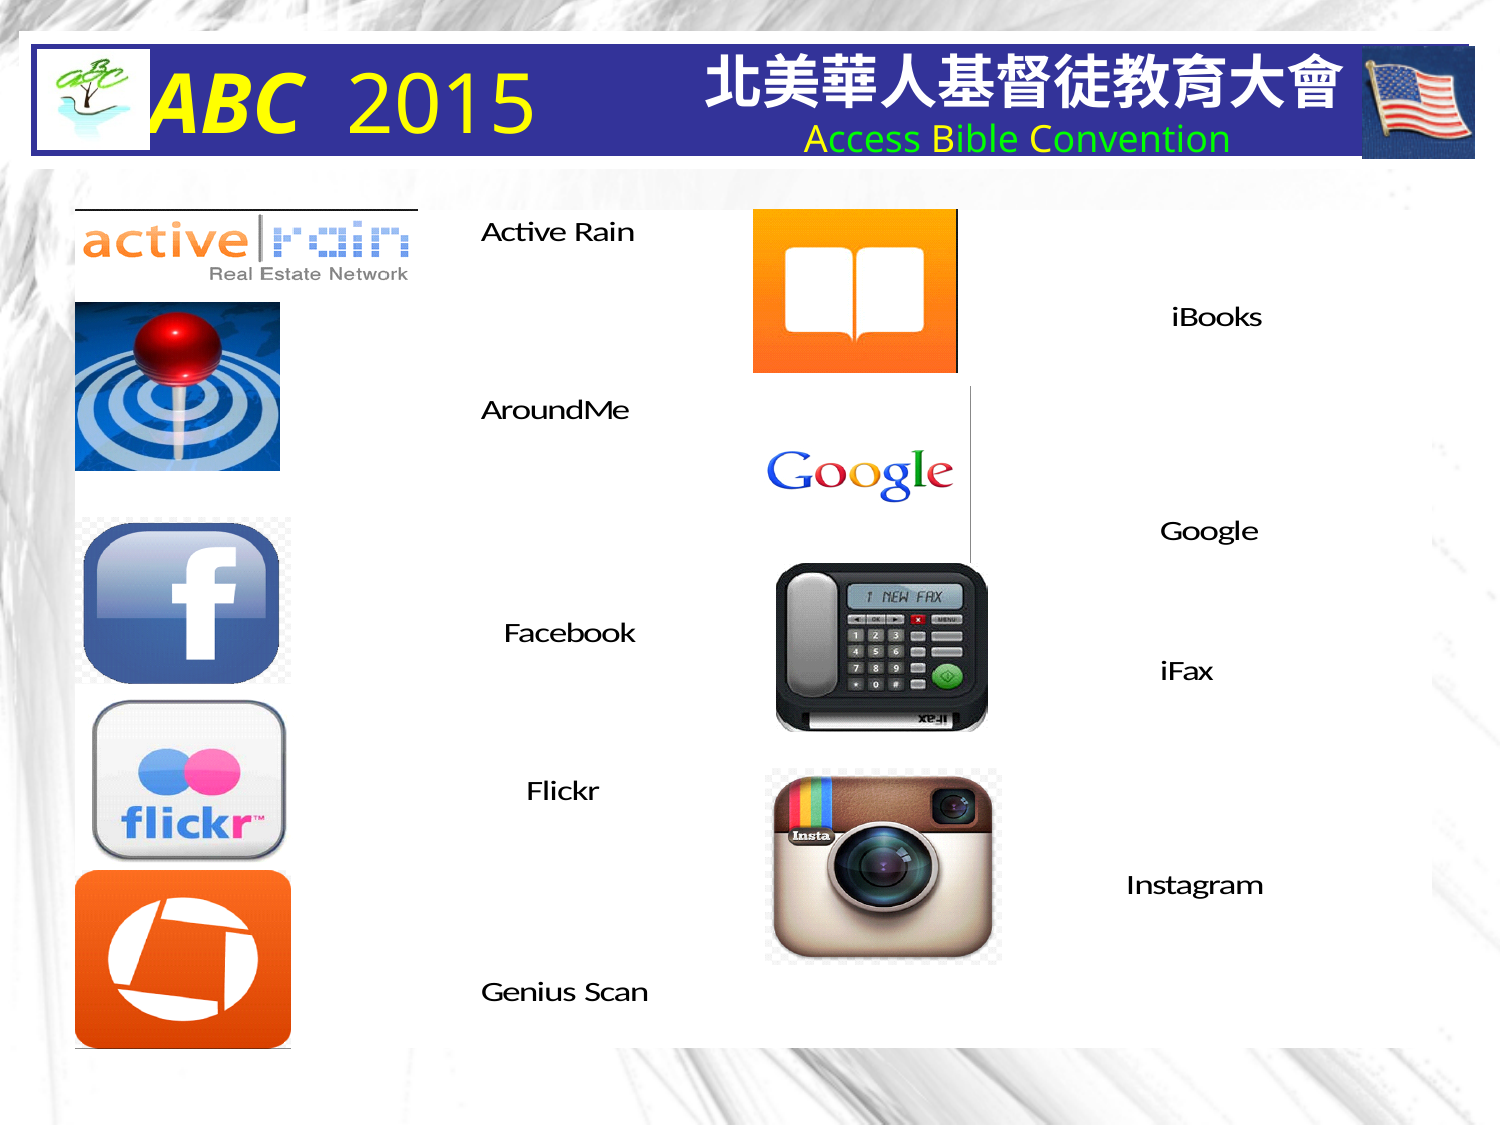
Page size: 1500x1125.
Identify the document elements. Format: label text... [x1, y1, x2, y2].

text_box ABC 2015 [24, 37, 662, 163]
text_box ABC 2015 [1400, 37, 1475, 45]
picture [0, 0, 1500, 1125]
text_box 北美華人基督徒教育大會 Access Bible Convention [662, 37, 1400, 168]
